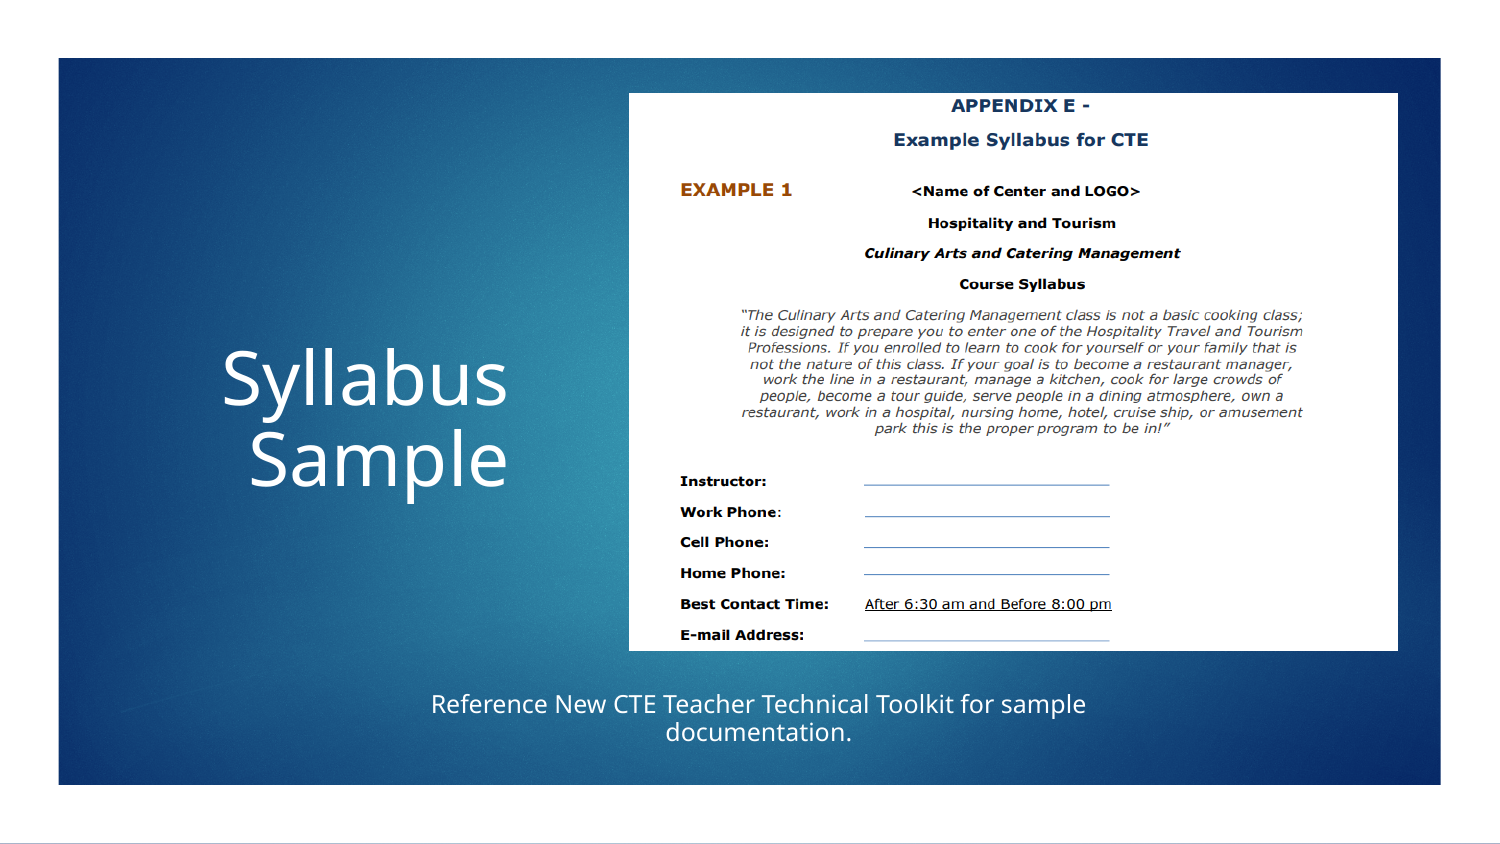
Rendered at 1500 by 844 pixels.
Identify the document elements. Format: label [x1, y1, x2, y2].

picture [628, 93, 1398, 652]
text_box [0, 0, 1500, 844]
